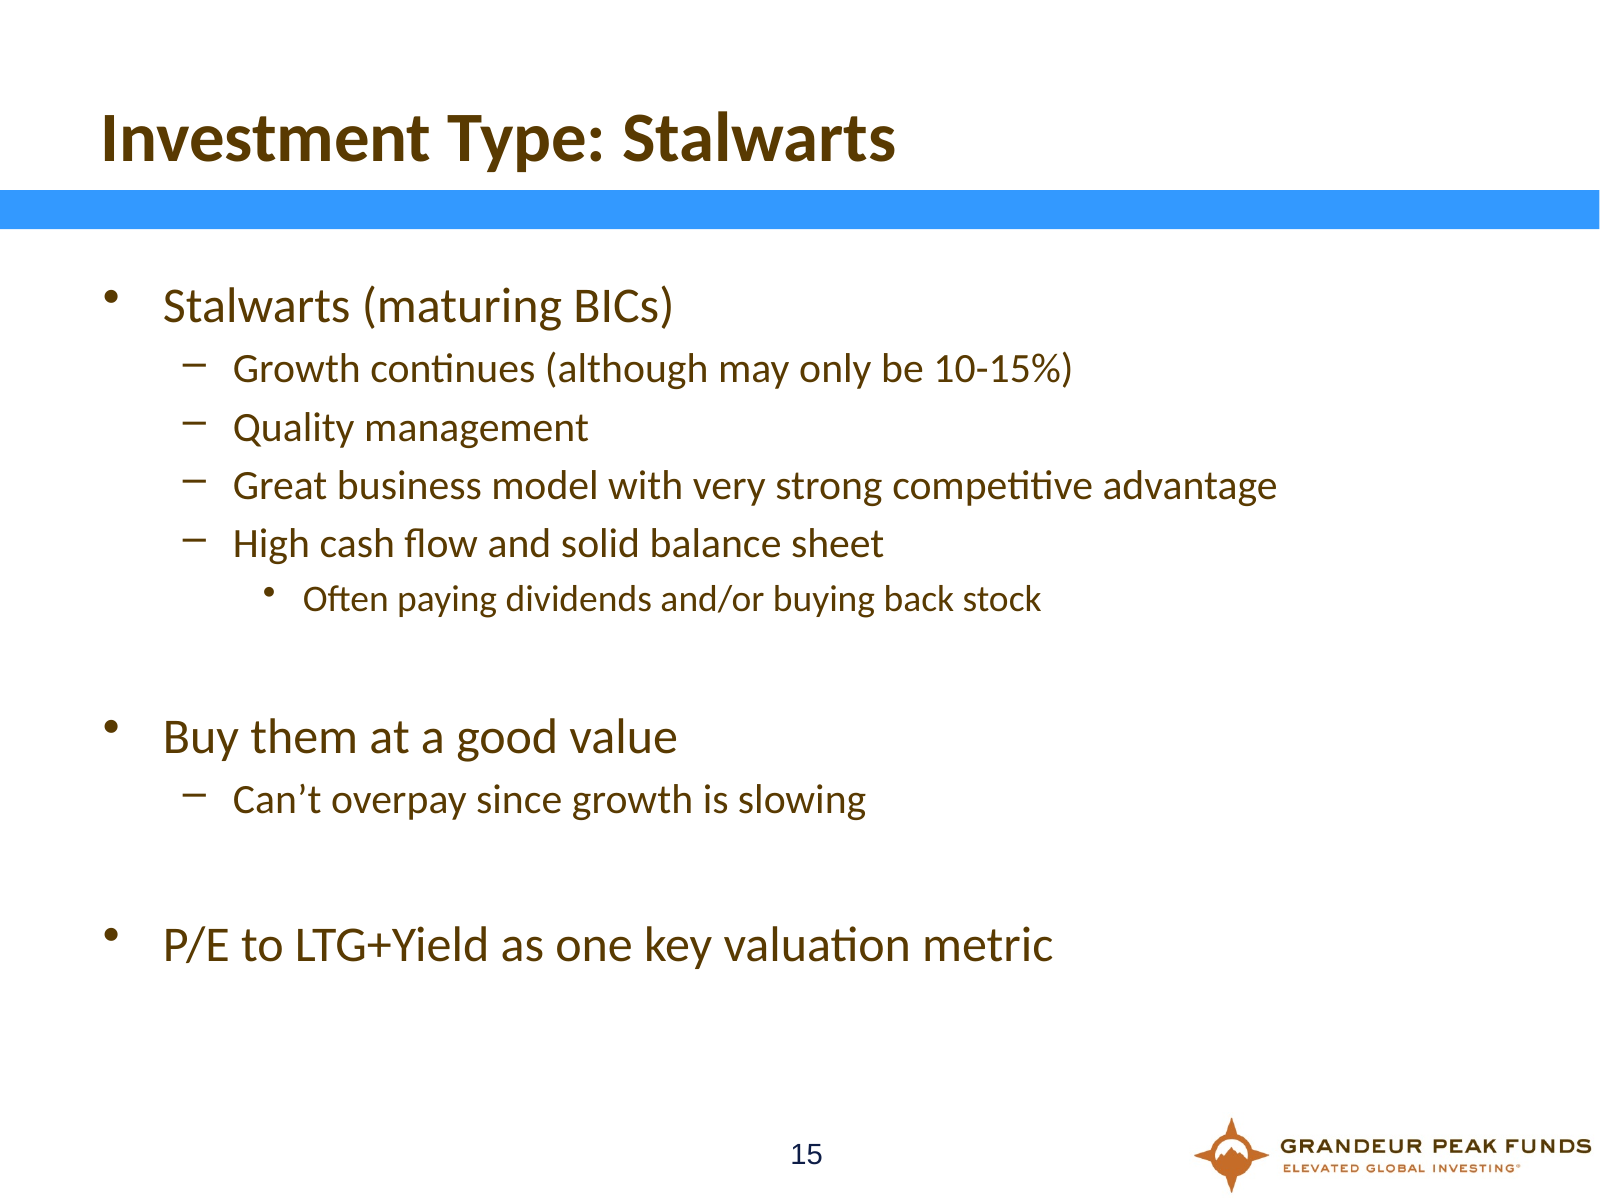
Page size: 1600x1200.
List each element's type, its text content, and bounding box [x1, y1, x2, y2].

slide_number 15 [758, 1127, 840, 1181]
list Stalwarts (maturing BICs) Growth continues (although may only be 10-15%) Quality management Great business model with very strong competitive advantage High cash flow and solid balance sheet Often paying dividends and/or buying back stock Buy them at a good value Can’t overpay since growth is slowing P/E to LTG+Yield as one key valuation metric [86, 264, 1523, 1018]
picture [1189, 1112, 1596, 1198]
title Investment Type: Stalwarts [84, 67, 1558, 200]
